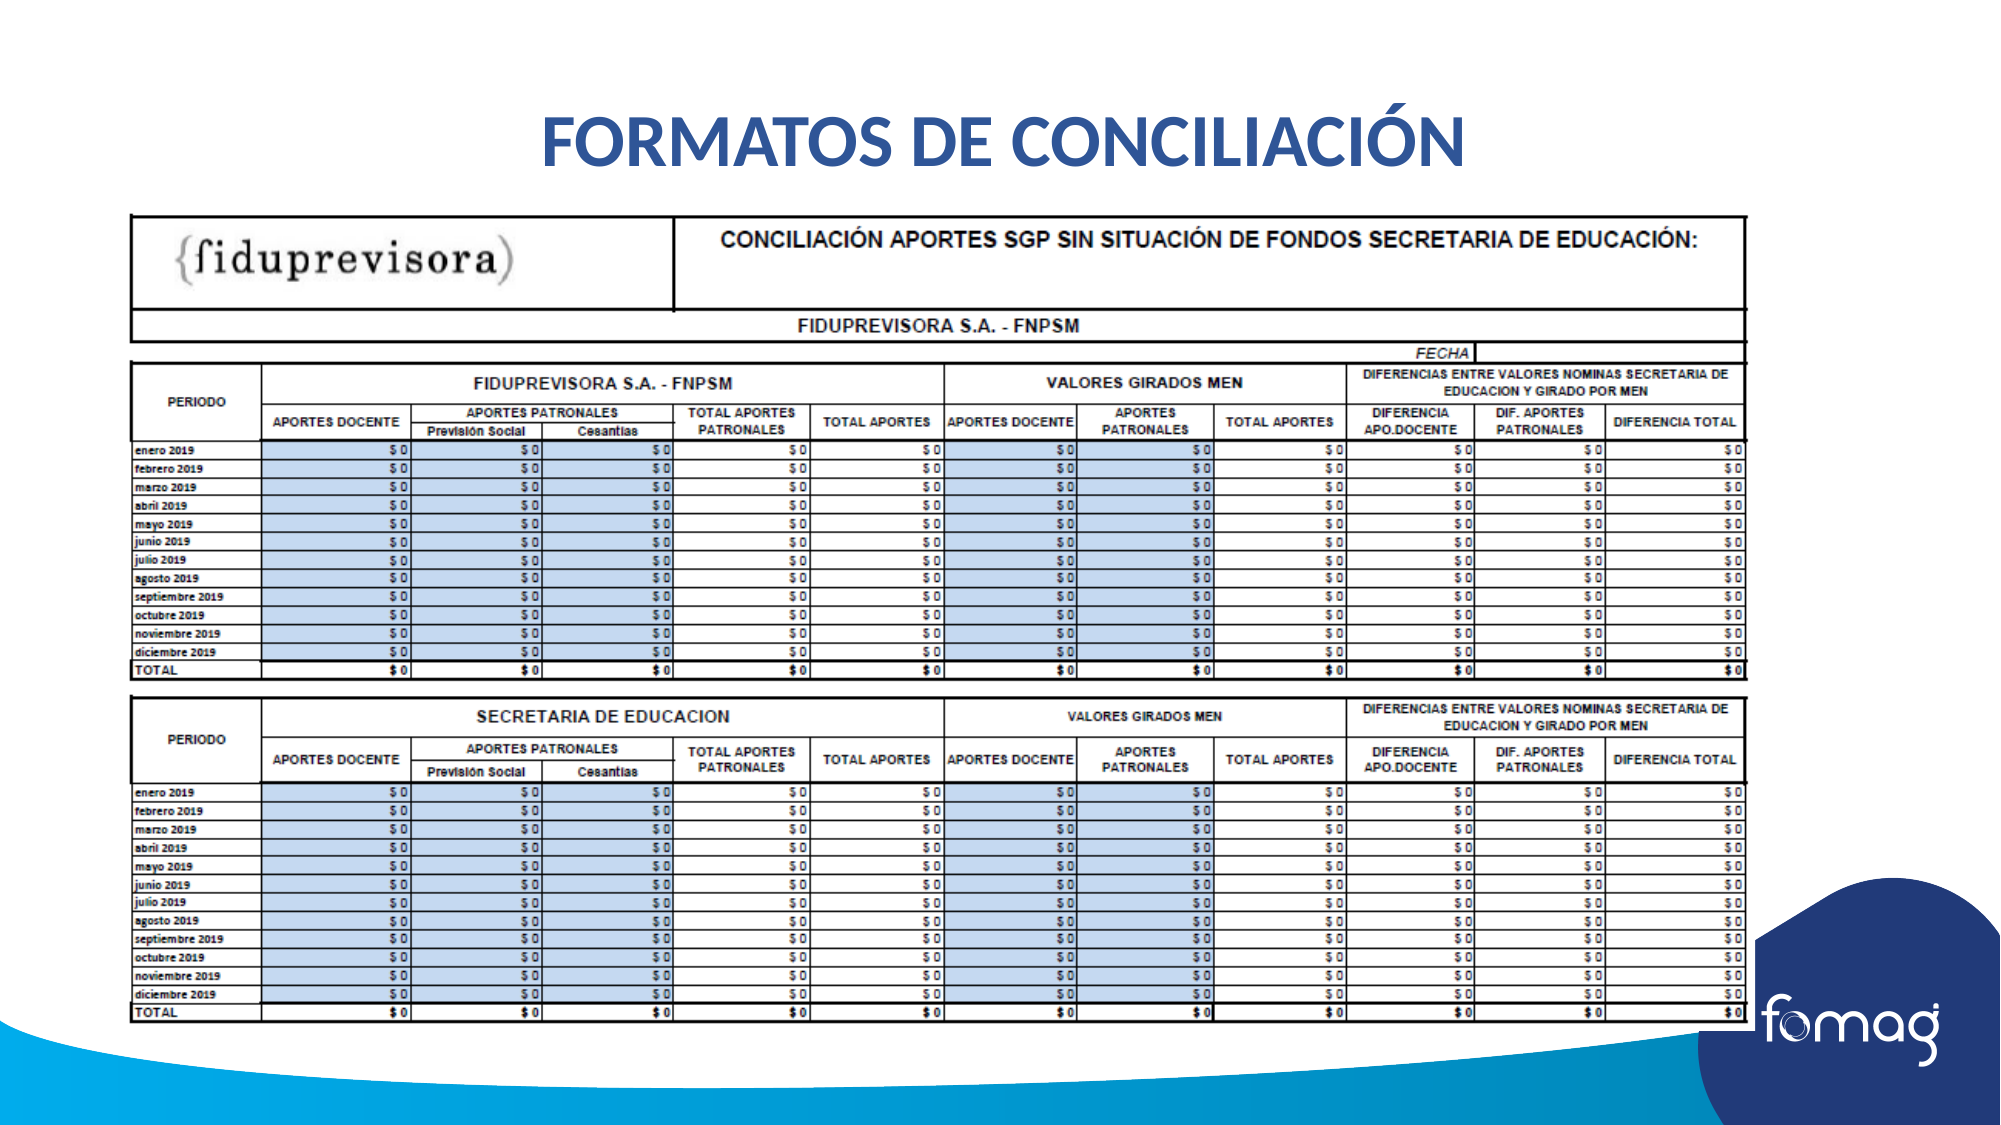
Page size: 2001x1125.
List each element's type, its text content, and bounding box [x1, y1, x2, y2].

title FORMATOS DE CONCILIACIÓN [519, 0, 1490, 191]
picture [0, 0, 2000, 1125]
